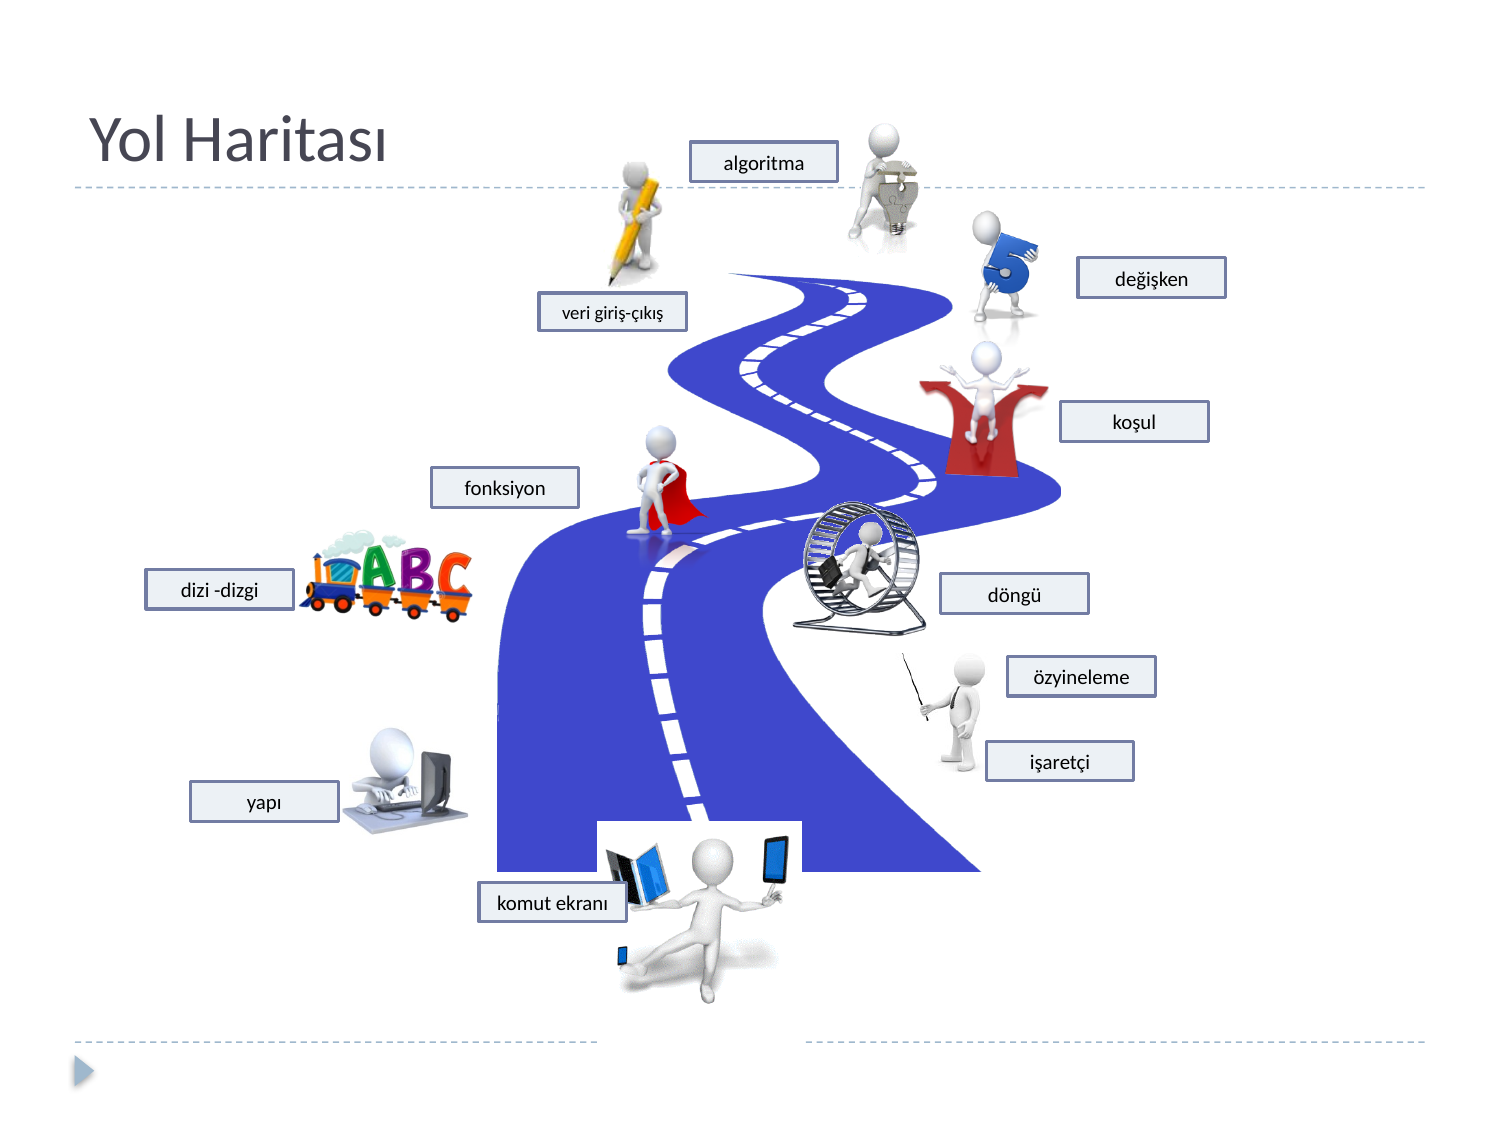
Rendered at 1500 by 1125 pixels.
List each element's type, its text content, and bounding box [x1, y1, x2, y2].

text_box komut ekranı [477, 881, 591, 923]
picture [843, 121, 923, 258]
picture [337, 719, 472, 854]
text_box algoritma [689, 140, 837, 183]
text_box koşul [1065, 400, 1210, 443]
picture [297, 517, 479, 632]
text_box fonksiyon [430, 466, 490, 509]
text_box döngü [1065, 572, 1090, 615]
text_box değişken [1076, 256, 1227, 299]
text_box özyineleme [1065, 655, 1157, 698]
text_box işaretçi [1065, 740, 1135, 782]
text_box dizi -dizgi [144, 568, 294, 611]
picture [496, 152, 1061, 1046]
text_box yapı [189, 780, 332, 823]
title Yol Haritası [75, 19, 1425, 183]
